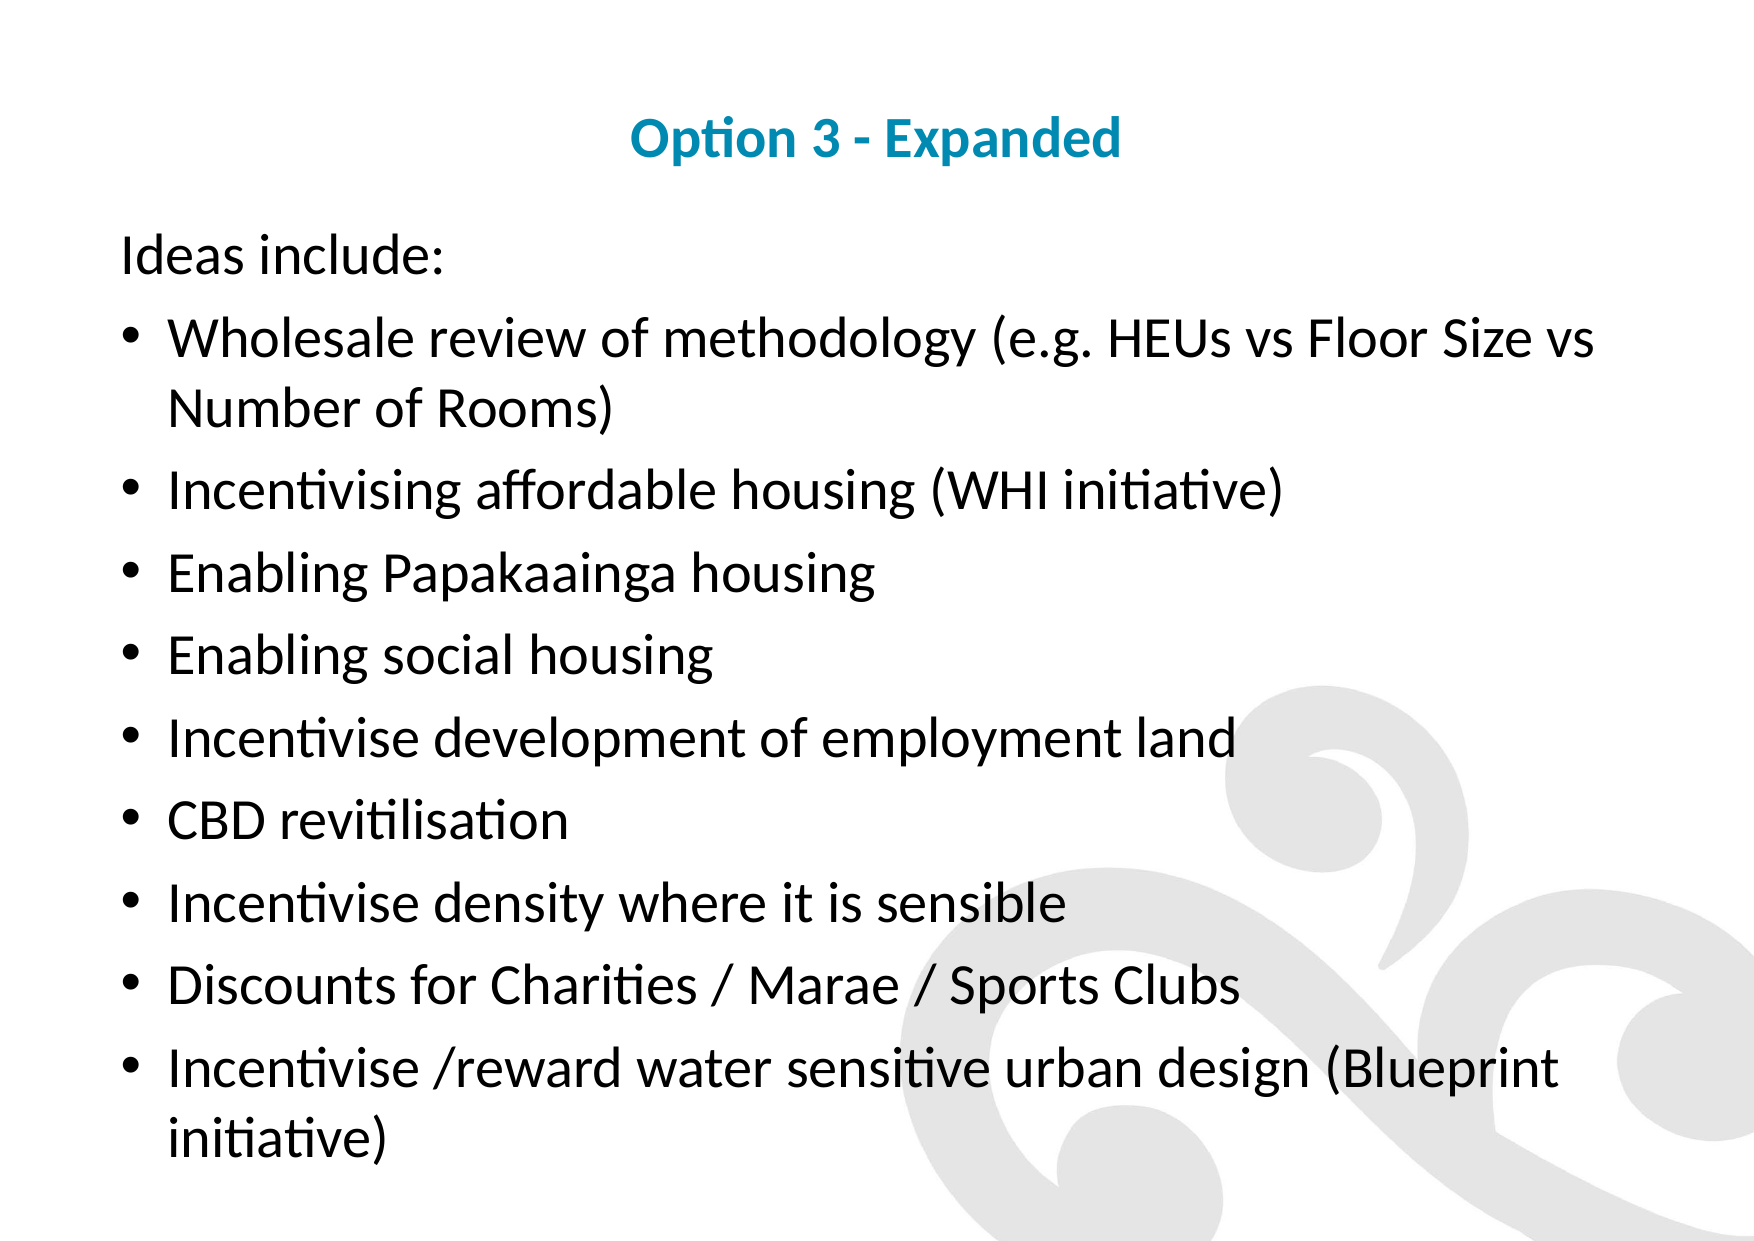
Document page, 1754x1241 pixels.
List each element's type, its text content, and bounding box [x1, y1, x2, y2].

title Option 3 - Expanded [120, 44, 1634, 216]
list Ideas include: Wholesale review of methodology (e.g. HEUs vs Floor Size vs Number of Rooms) Incentivising affordable housing (WHI initiative) Enabling Papakaainga housing Enabling social housing Incentivise development of employment land CBD revitilisation Incentivise density where it is sensible Discounts for Charities / Marae / Sports Clubs Incentivise /reward water sensitive urban design (Blueprint initiative) [120, 216, 1634, 1170]
picture [0, 0, 1754, 1241]
